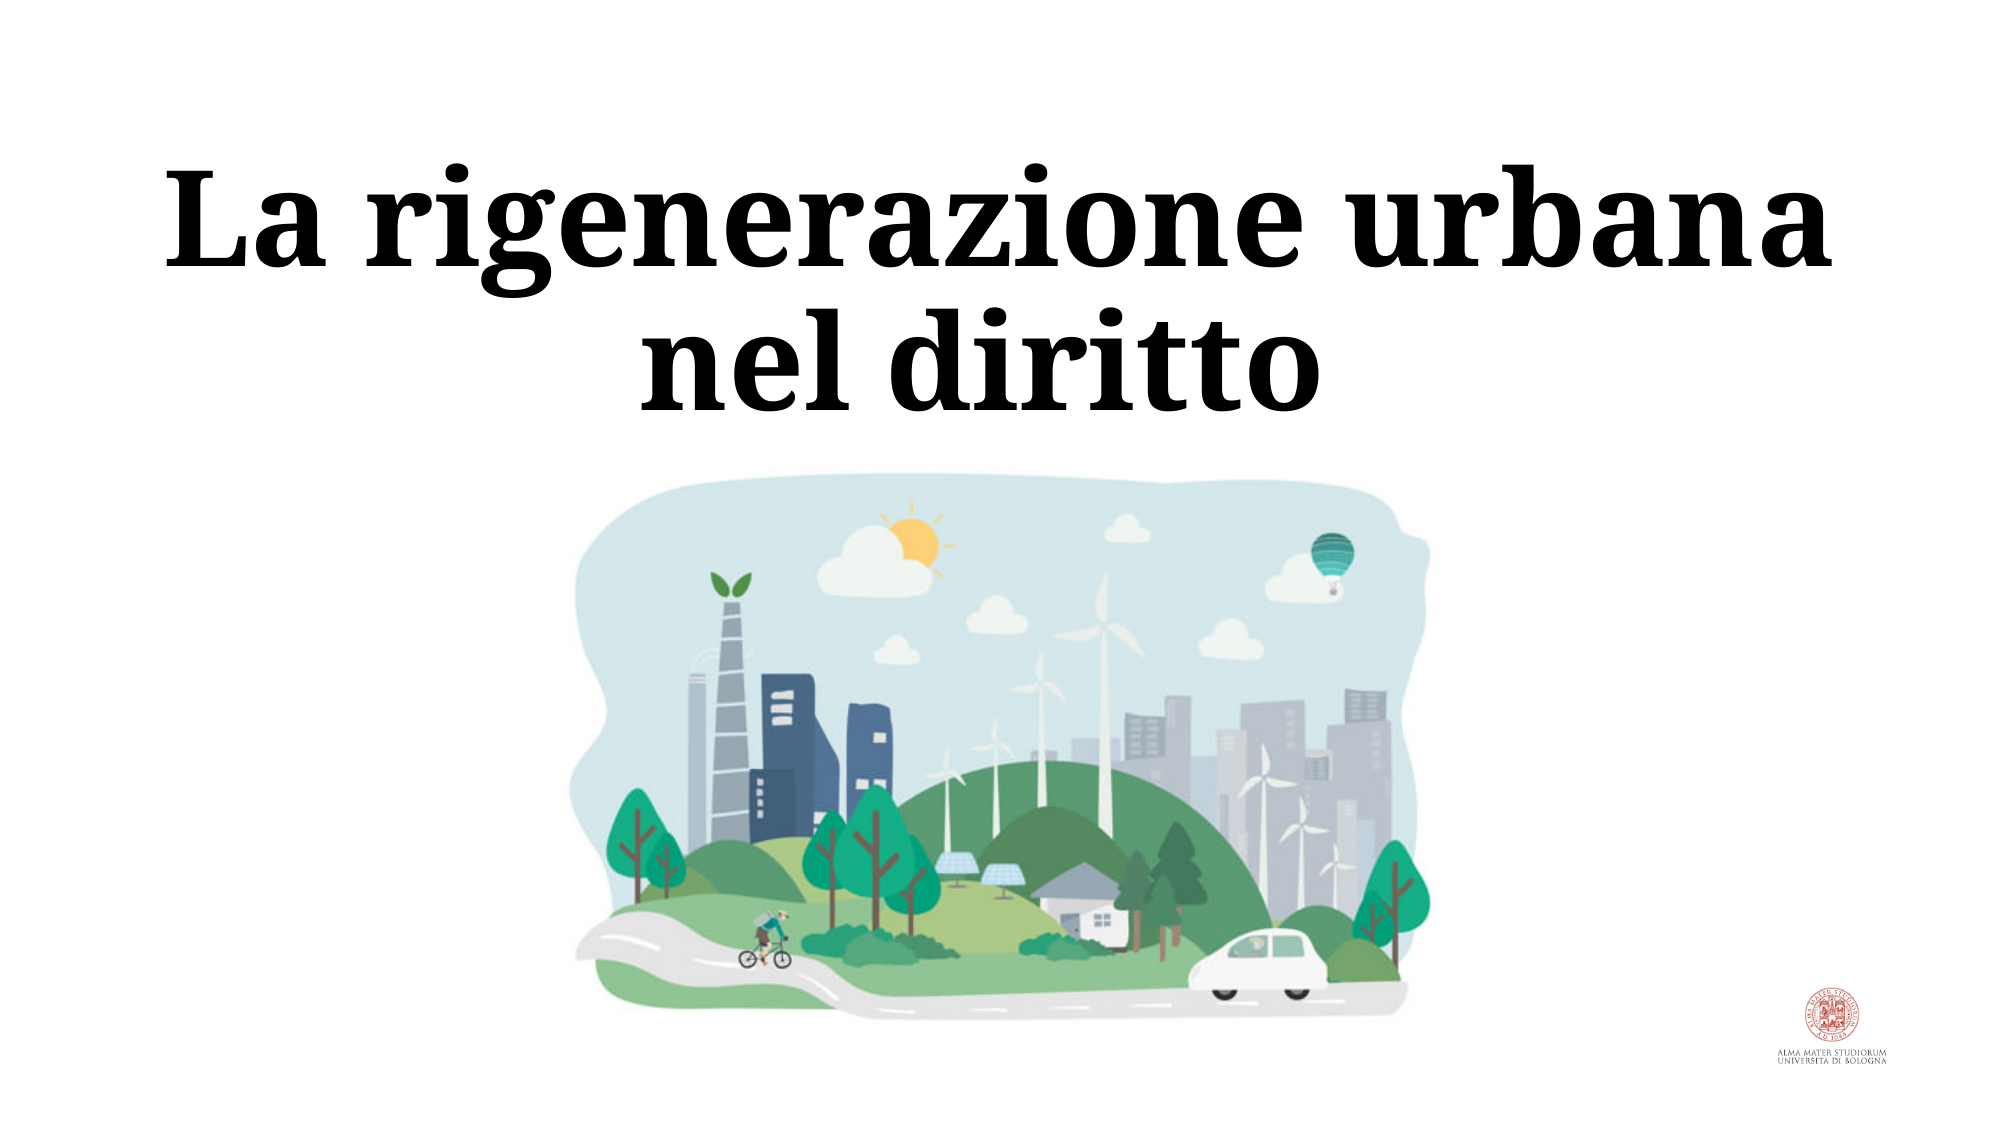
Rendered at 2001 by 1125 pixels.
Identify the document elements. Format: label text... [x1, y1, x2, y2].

picture [1749, 986, 1919, 1081]
title La rigenerazione urbana nel diritto [137, 27, 1863, 563]
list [547, 445, 1452, 1047]
